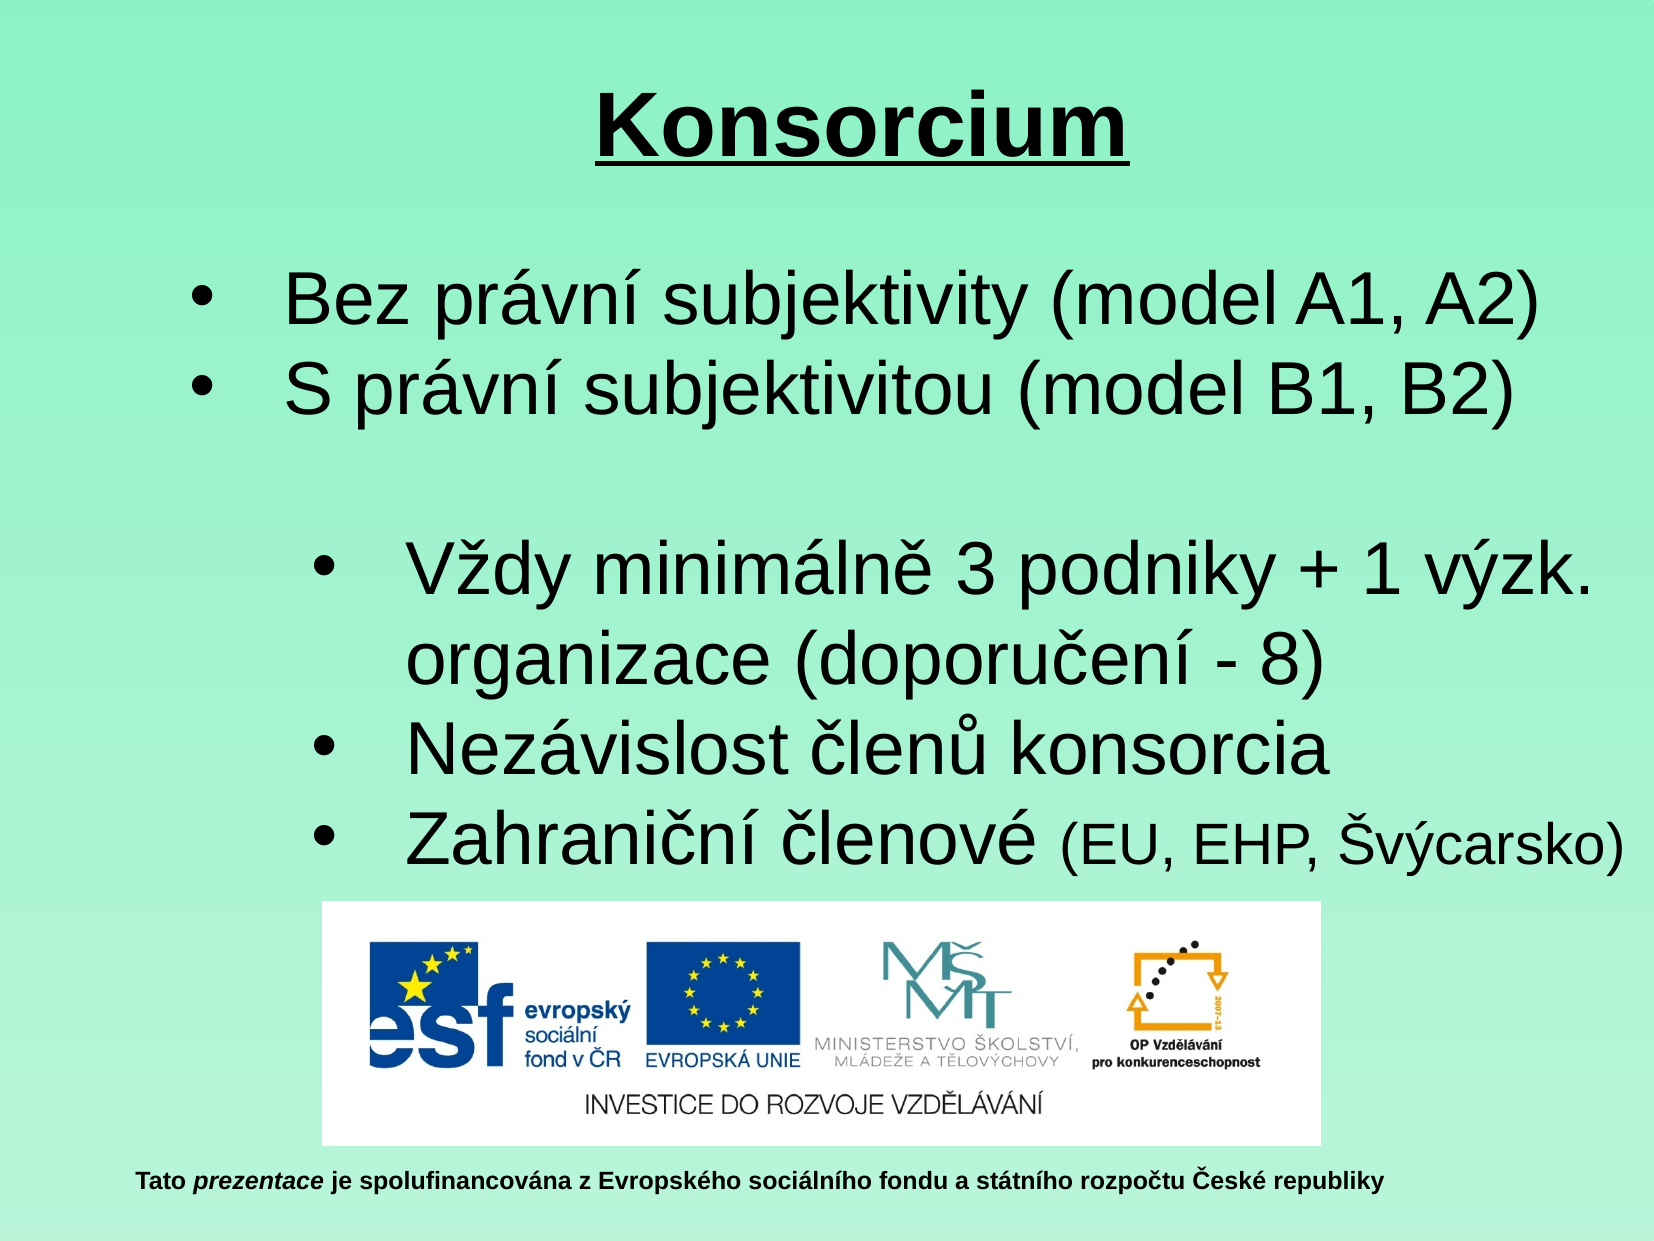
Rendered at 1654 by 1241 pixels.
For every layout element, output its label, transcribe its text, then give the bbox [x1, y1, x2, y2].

text_box Tato prezentace je spolufinancována z Evropského sociálního fondu a státního rozpočtu České republiky [135, 1151, 1529, 1211]
picture [322, 900, 1321, 1146]
text_box Bez právní subjektivity (model A1, A2) S právní subjektivitou (model B1, B2) Vždy minimálně 3 podniky + 1 výzk. organizace (doporučení - 8) Nezávislost členů konsorcia Zahraniční členové (EU, EHP, Švýcarsko) [174, 242, 1652, 887]
title Konsorcium [117, 29, 1607, 223]
